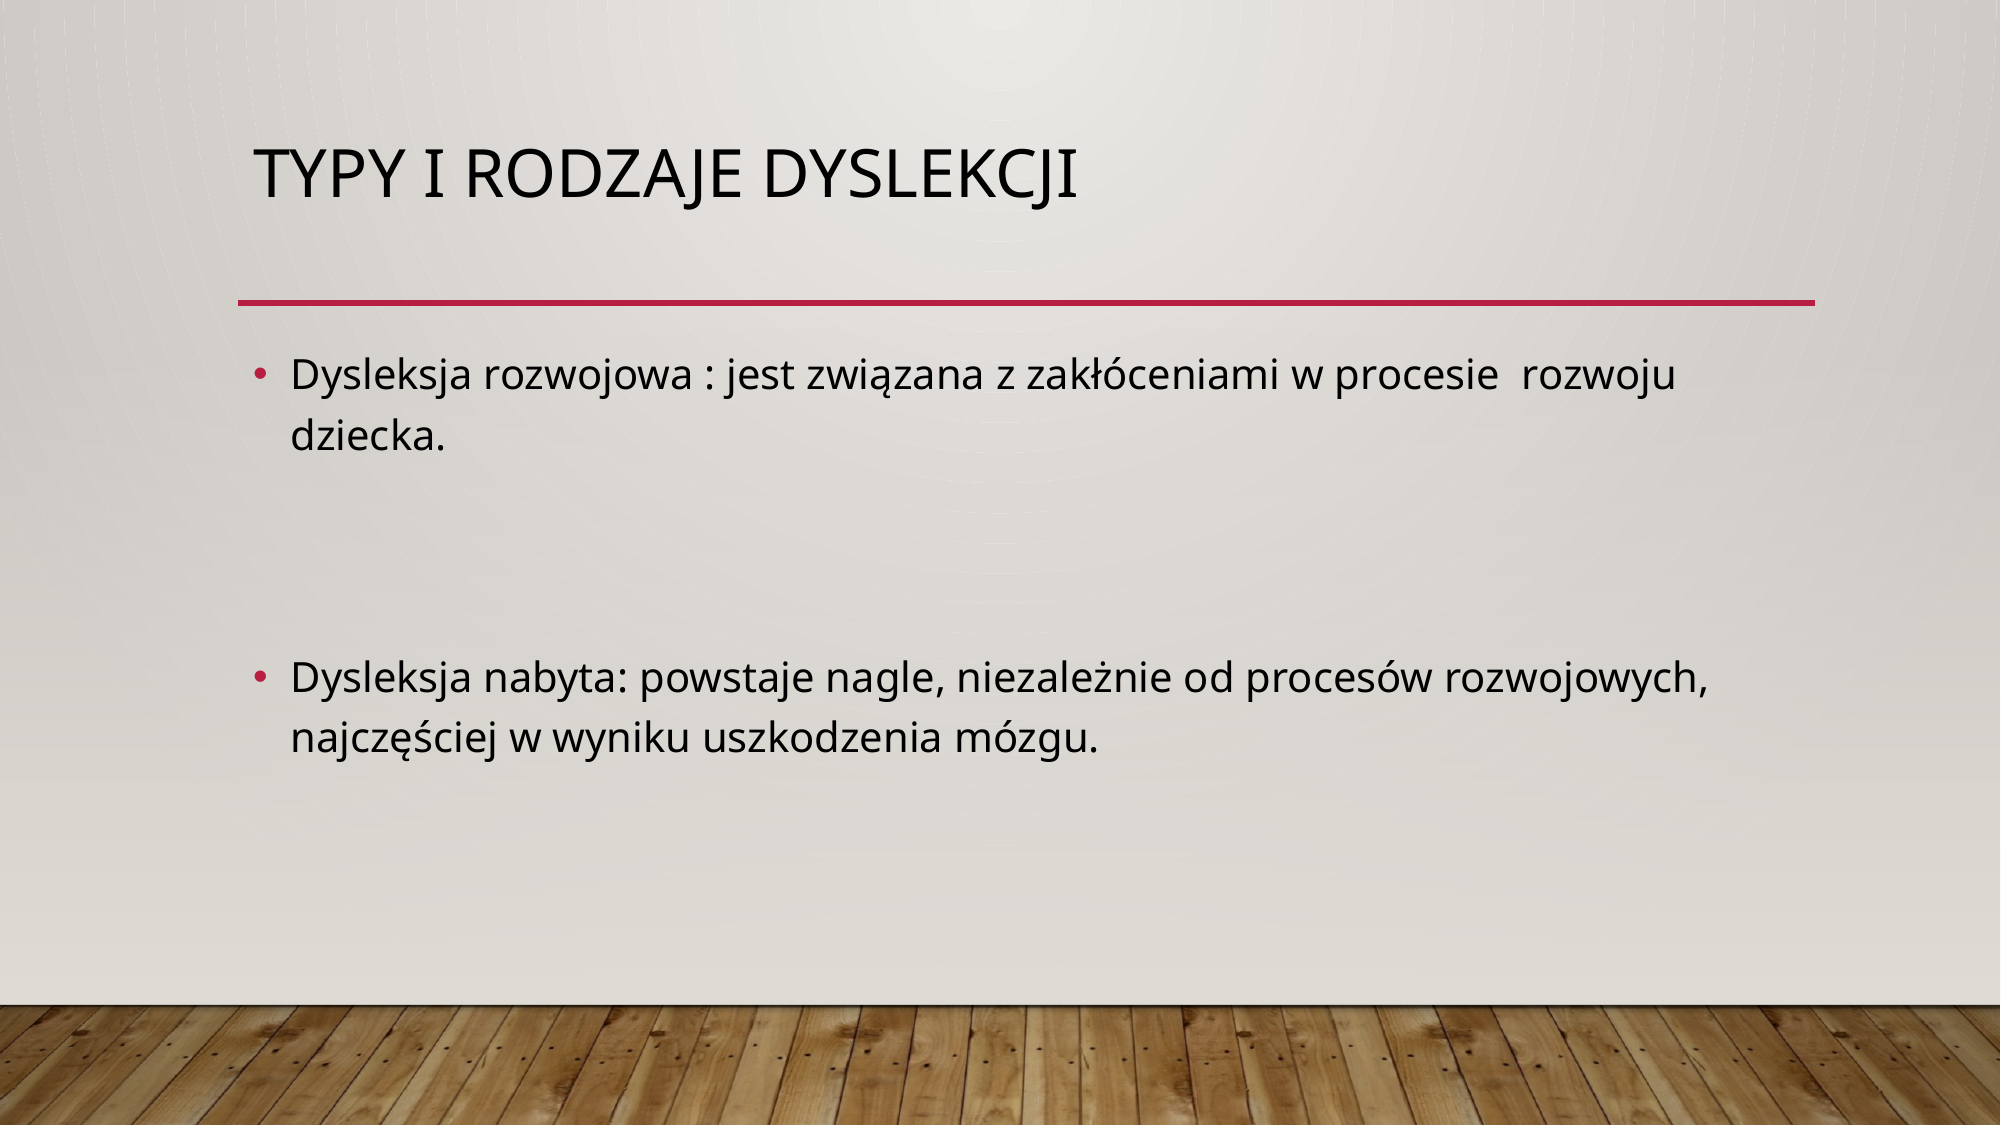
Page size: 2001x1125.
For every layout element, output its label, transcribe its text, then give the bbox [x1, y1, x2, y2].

title Typy i rodzaje dyslekcji [238, 131, 1814, 305]
list Dysleksja rozwojowa : jest związana z zakłóceniami w procesie rozwoju dziecka. Dysleksja nabyta: powstaje nagle, niezależnie od procesów rozwojowych, najczęściej w wyniku uszkodzenia mózgu. [238, 330, 1814, 897]
picture [0, 1005, 2000, 1125]
